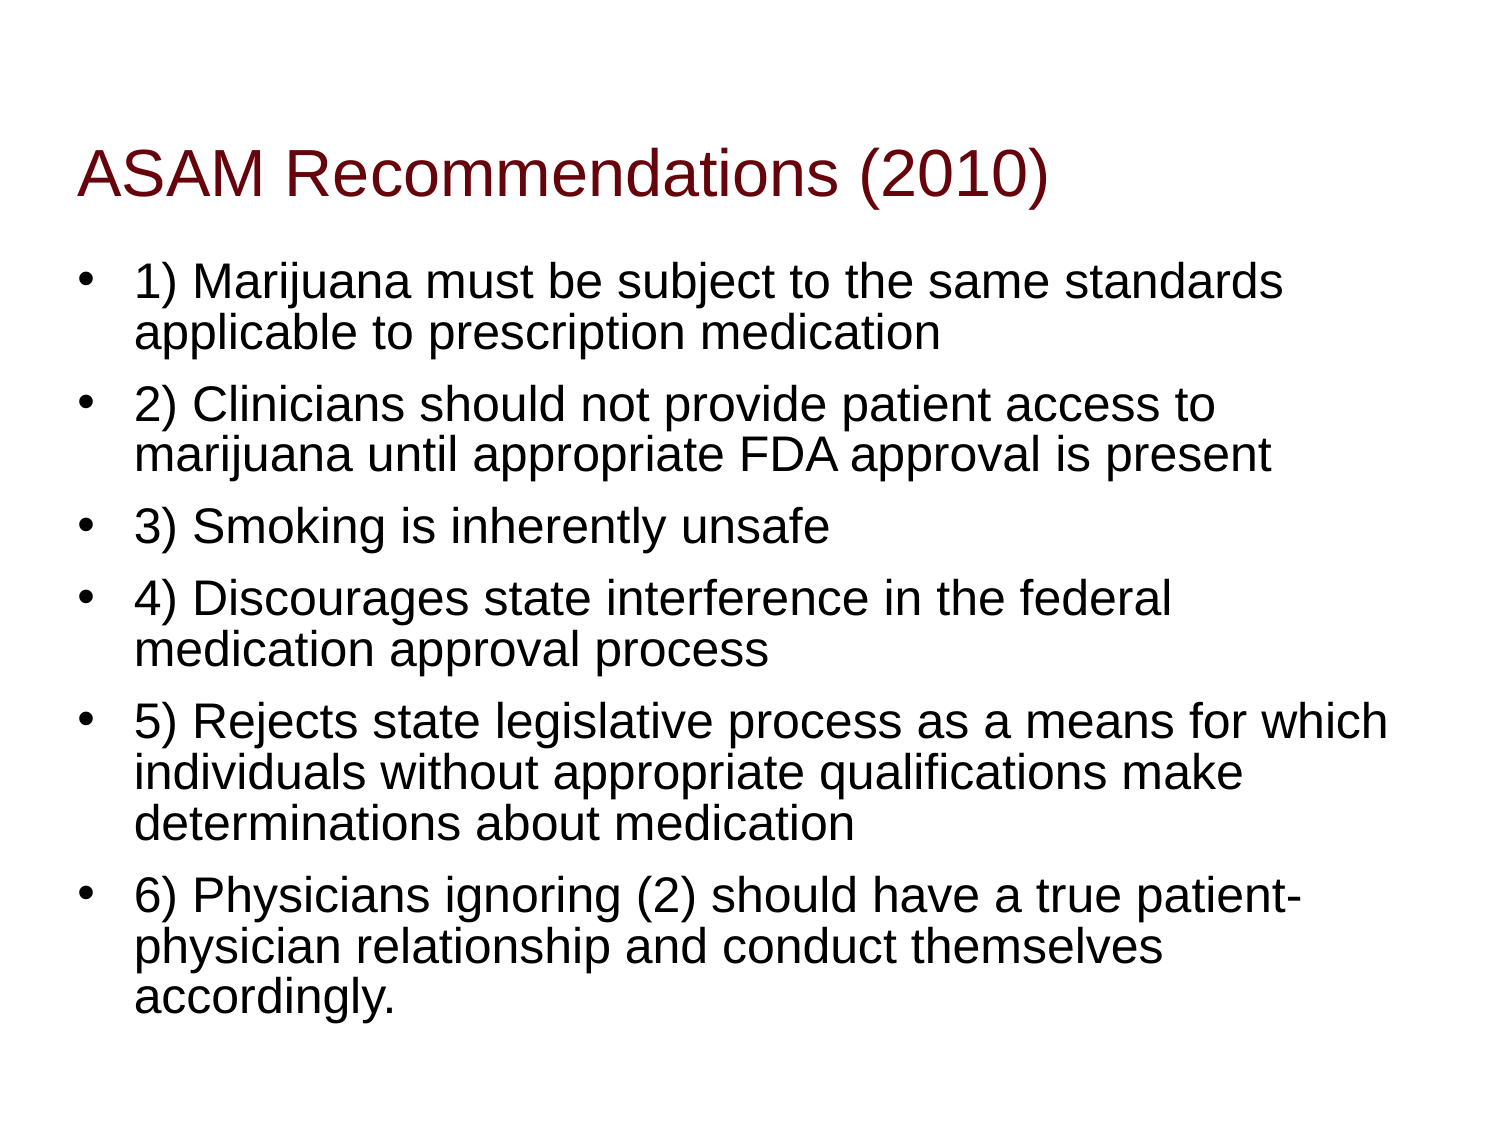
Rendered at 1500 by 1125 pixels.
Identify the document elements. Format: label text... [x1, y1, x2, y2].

title ASAM Recommendations (2010) [62, 32, 1438, 218]
list 1) Marijuana must be subject to the same standards applicable to prescription medication 2) Clinicians should not provide patient access to marijuana until appropriate FDA approval is present 3) Smoking is inherently unsafe 4) Discourages state interference in the federal medication approval process 5) Rejects state legislative process as a means for which individuals without appropriate qualifications make determinations about medication 6) Physicians ignoring (2) should have a true patient-physician relationship and conduct themselves accordingly. [62, 249, 1438, 997]
